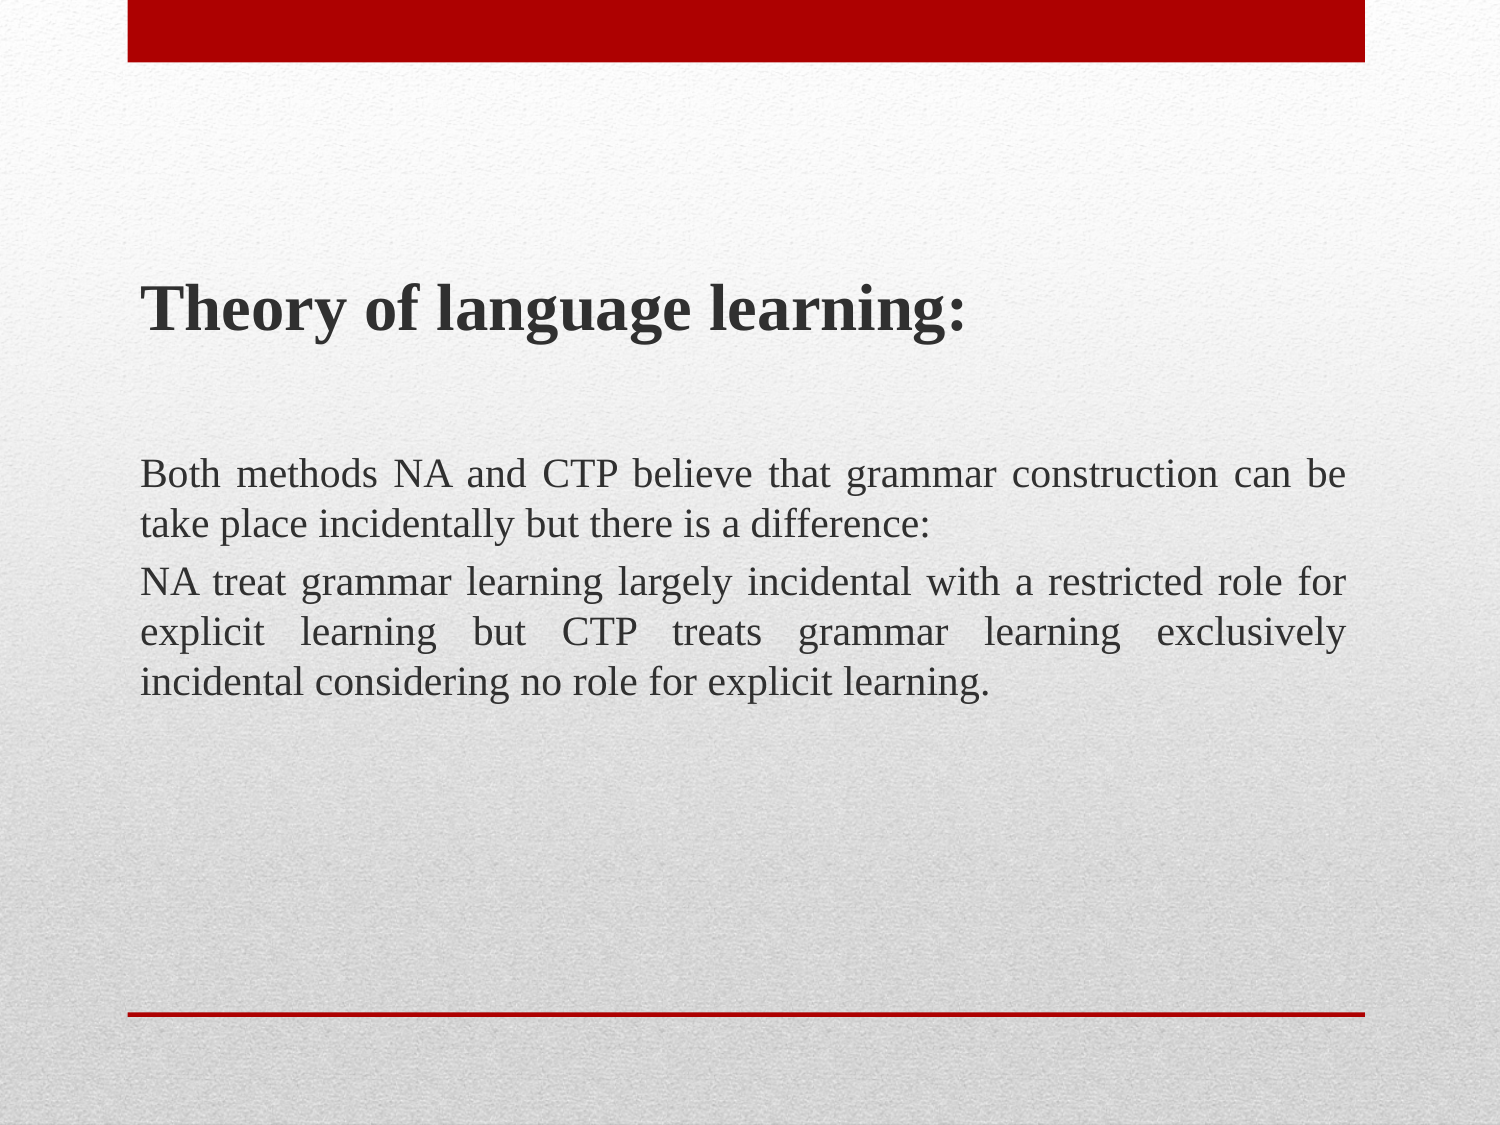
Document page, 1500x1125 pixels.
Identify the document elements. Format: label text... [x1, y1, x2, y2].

list Theory of language learning: Both methods NA and CTP believe that grammar construction can be take place incidentally but there is a difference: NA treat grammar learning largely incidental with a restricted role for explicit learning but CTP treats grammar learning exclusively incidental considering no role for explicit learning. [125, 112, 1363, 925]
